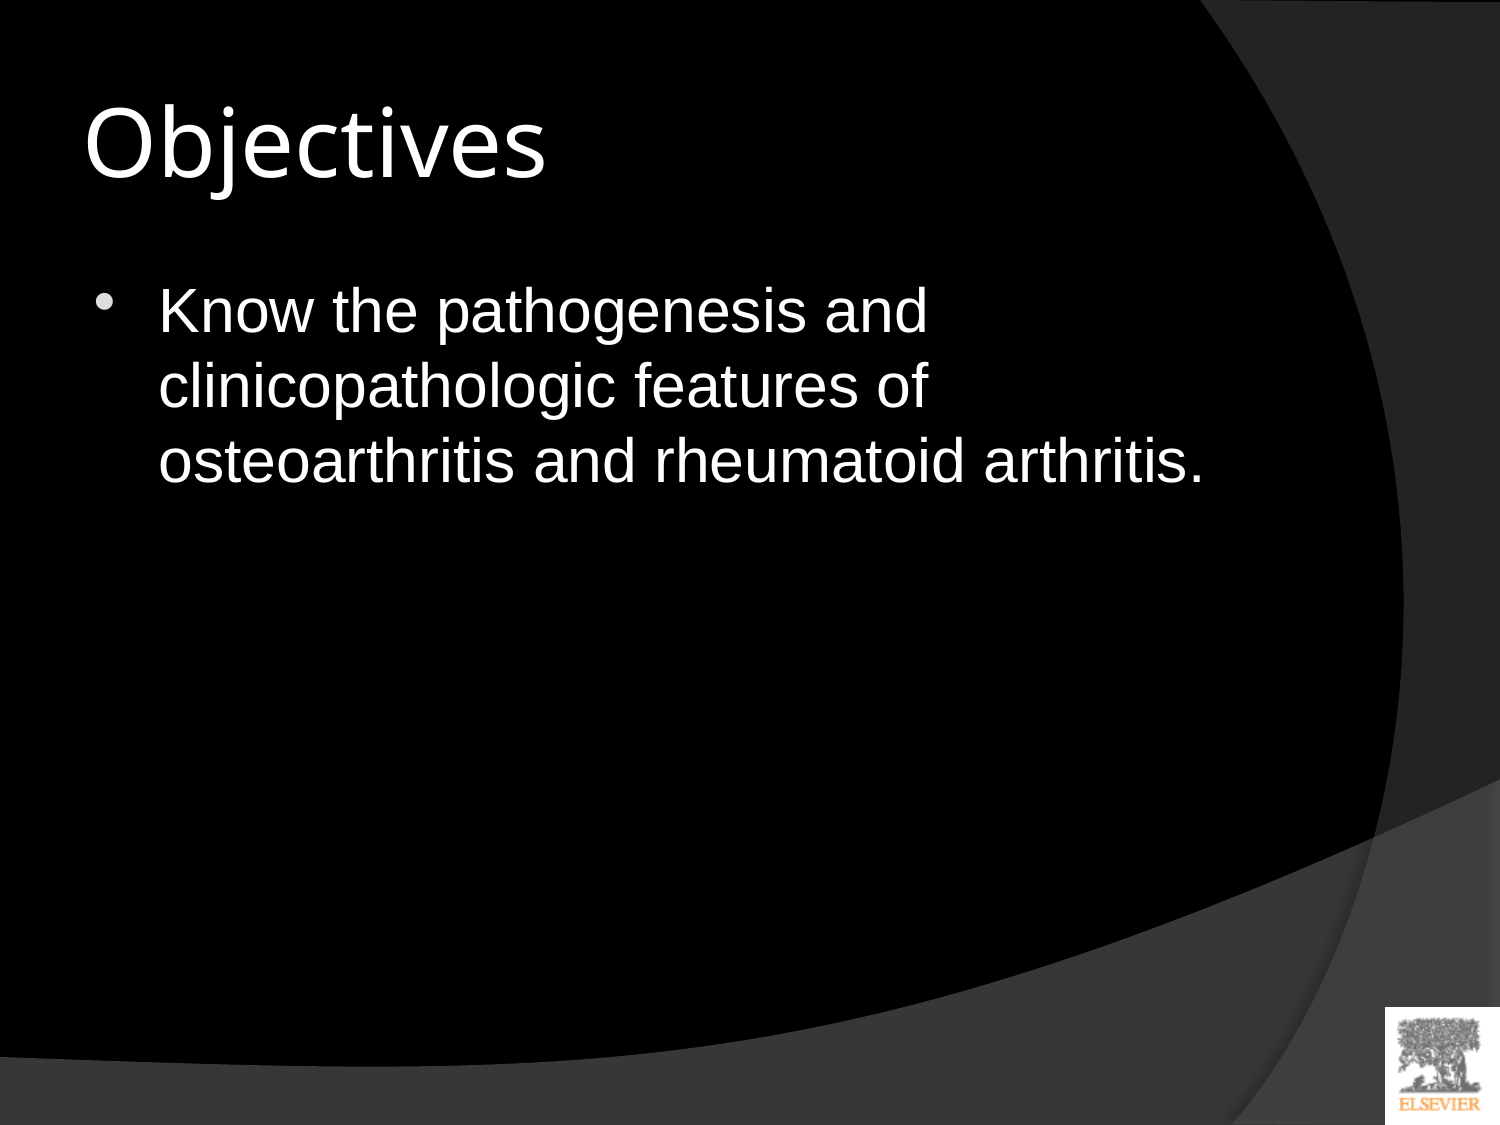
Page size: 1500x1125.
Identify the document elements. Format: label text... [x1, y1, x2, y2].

picture [1385, 1007, 1500, 1125]
list Know the pathogenesis and clinicopathologic features of osteoarthritis and rheumatoid arthritis. [75, 262, 1300, 1005]
title Objectives [75, 45, 1300, 233]
